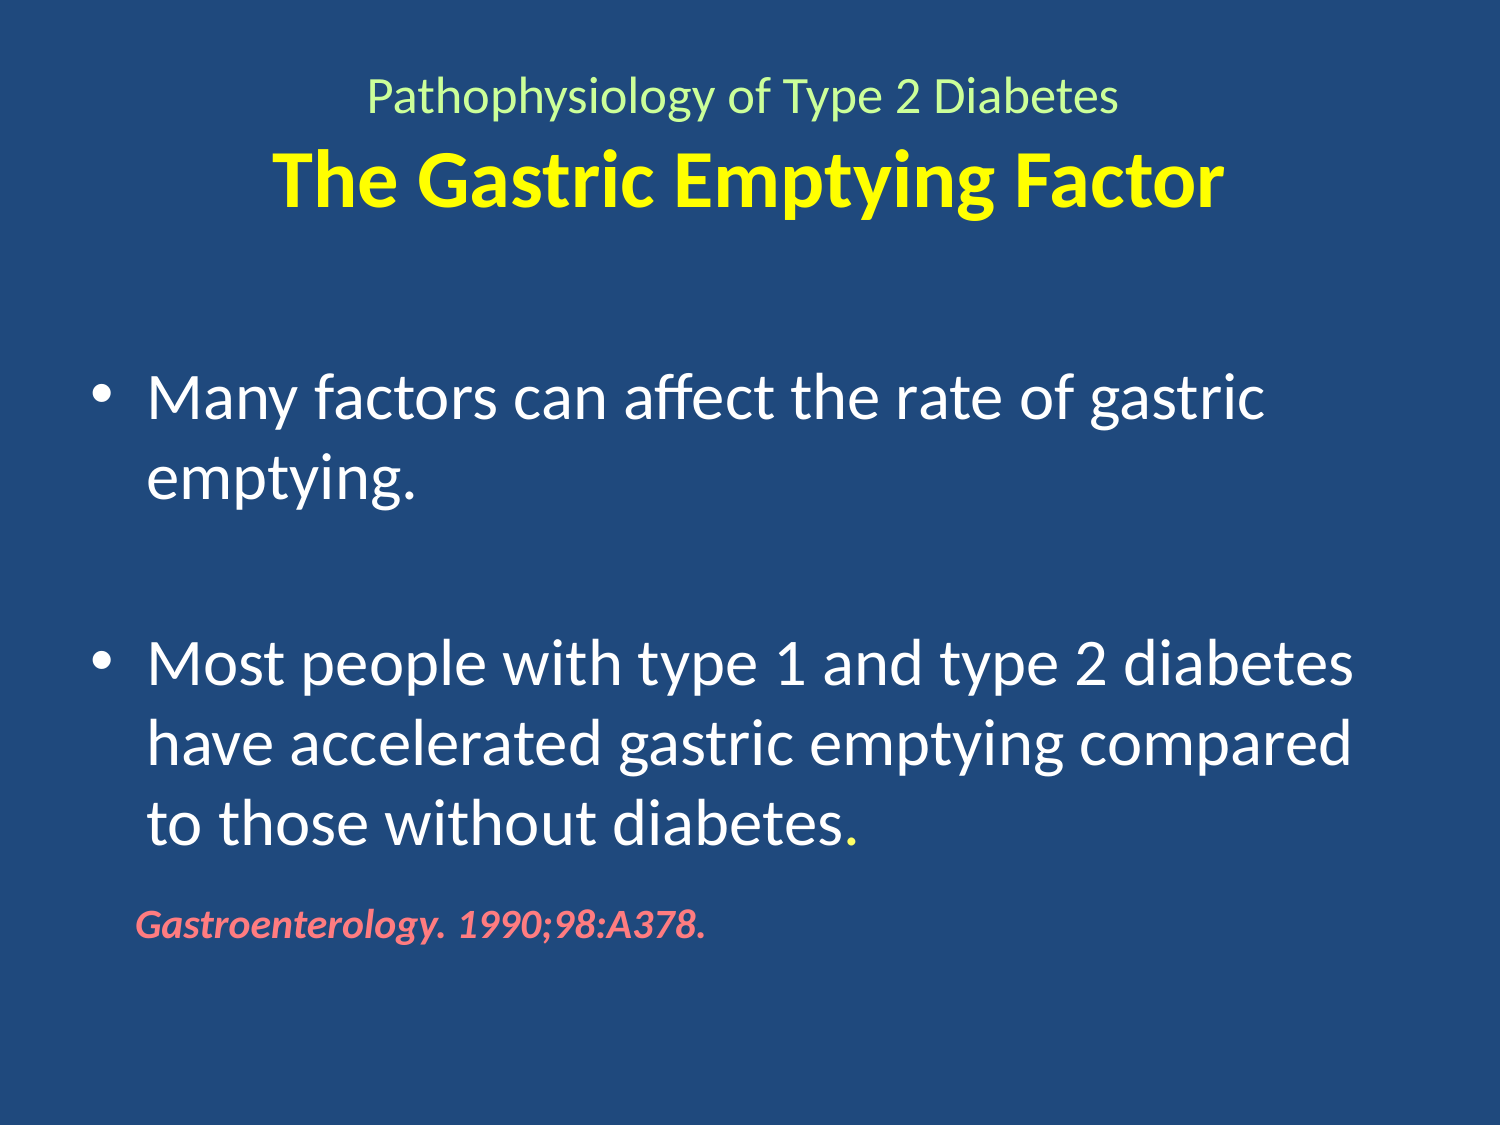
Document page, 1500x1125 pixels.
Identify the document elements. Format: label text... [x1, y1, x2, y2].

list Many factors can affect the rate of gastric emptying. Most people with type 1 and type 2 diabetes have accelerated gastric emptying compared to those without diabetes. Gastroenterology. 1990;98:A378. [75, 345, 1425, 1088]
title Pathophysiology of Type 2 Diabetes The Gastric Emptying Factor [75, 45, 1425, 233]
